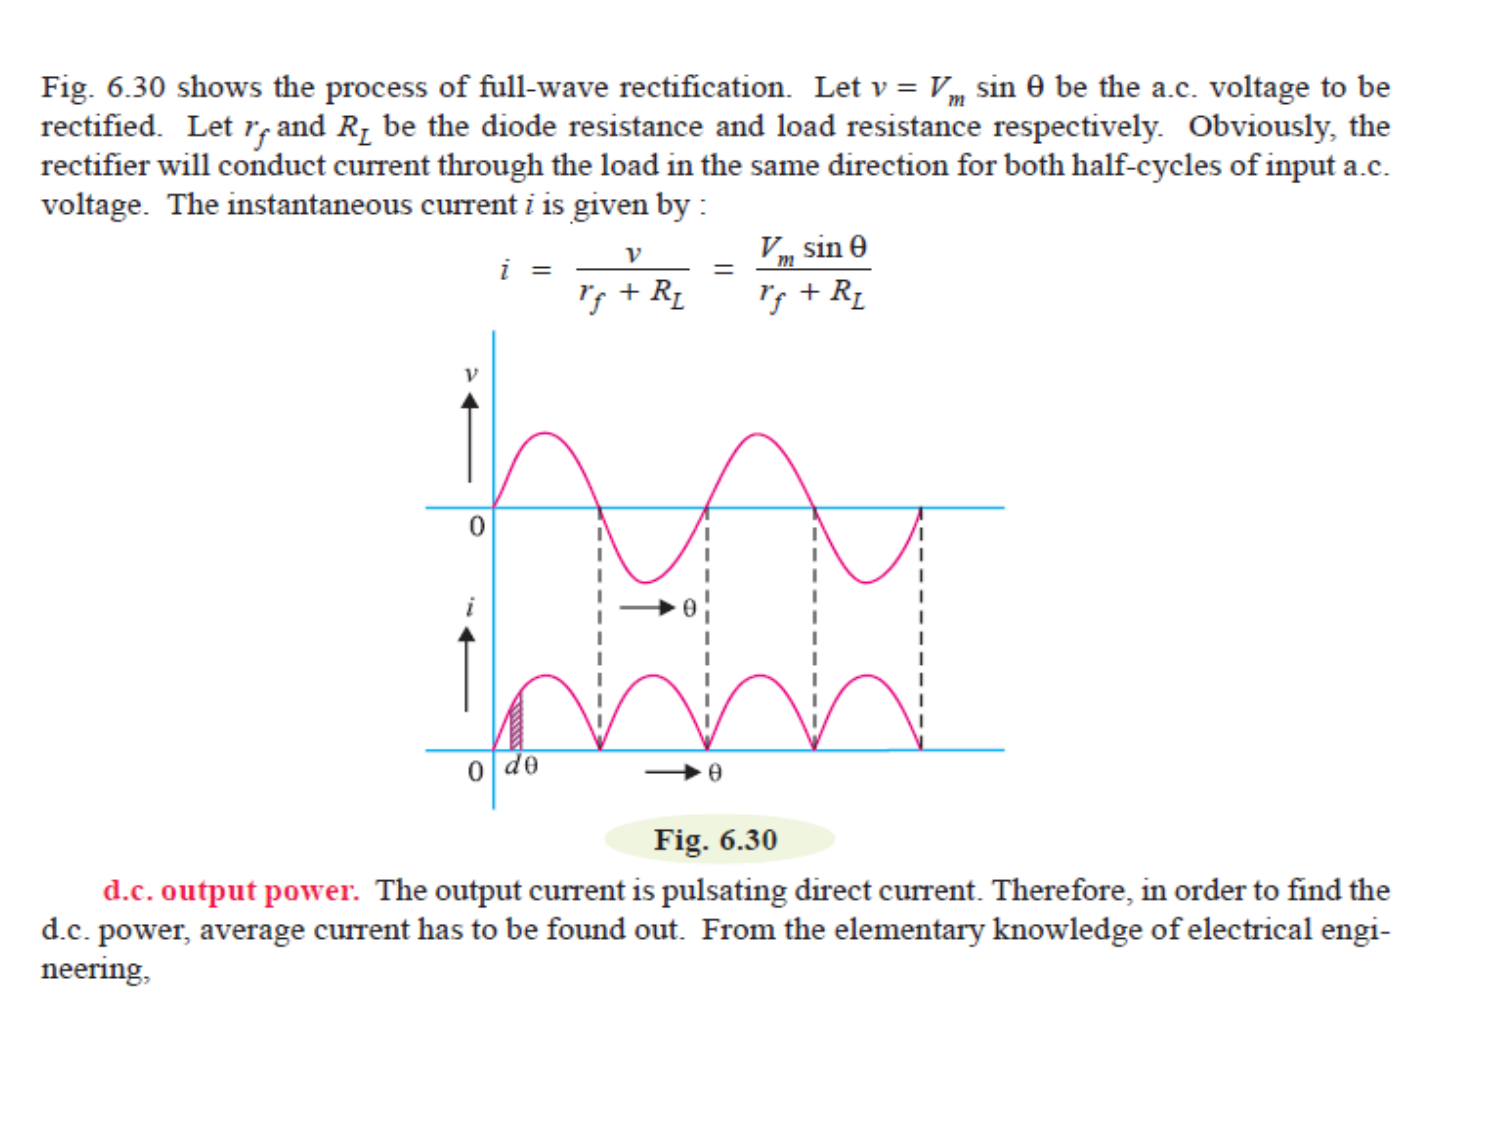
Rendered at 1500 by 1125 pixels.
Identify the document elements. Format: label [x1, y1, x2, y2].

list [12, 62, 1426, 1006]
